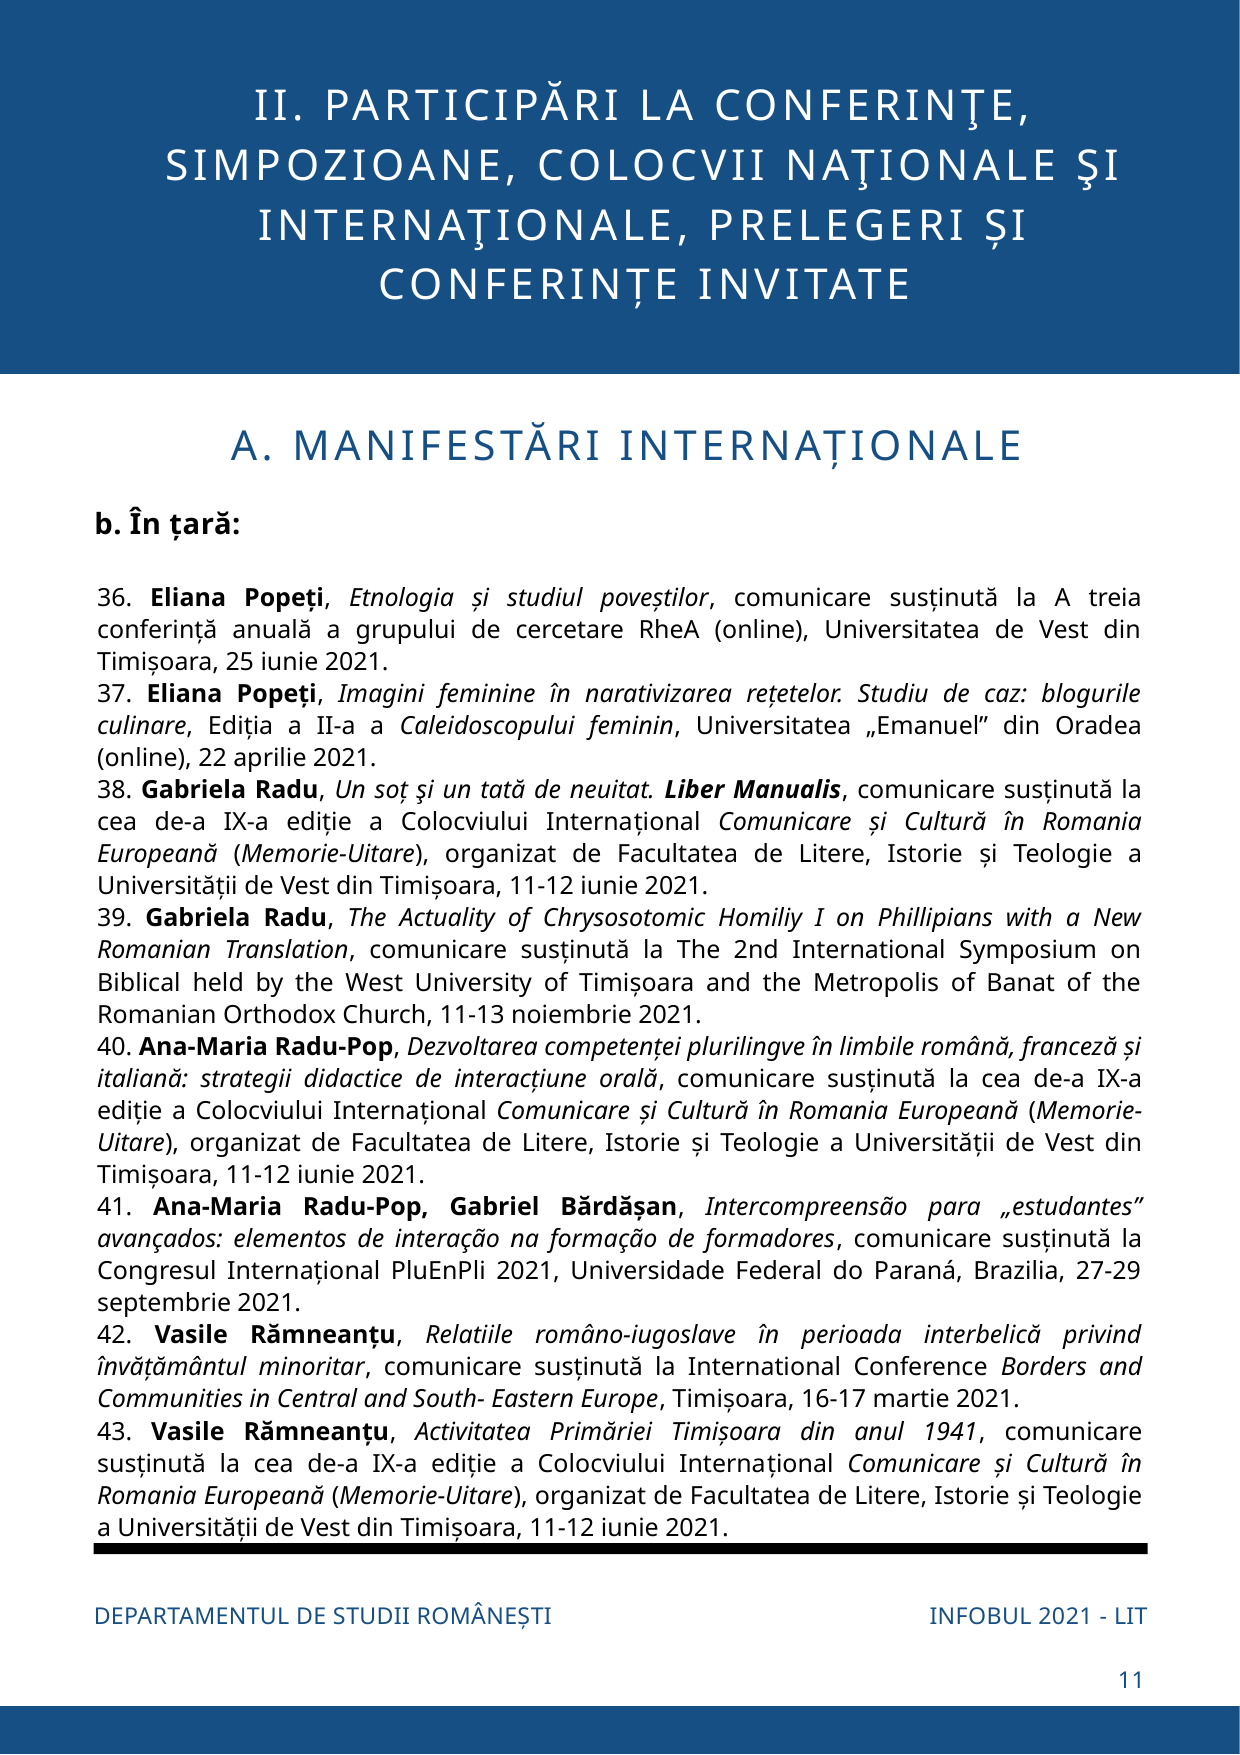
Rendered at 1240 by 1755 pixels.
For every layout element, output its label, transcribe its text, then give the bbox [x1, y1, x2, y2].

text_box INFOBUL 2021 - LIT [707, 1597, 1148, 1630]
text_box b. În țară: [94, 507, 787, 540]
text_box 36. Eliana Popeți, Etnologia și studiul poveștilor, comunicare susținută la A treia conferință anuală a grupului de cercetare RheA (online), Universitatea de Vest din Timișoara, 25 iunie 2021. 37. Eliana Popeți, Imagini feminine în narativizarea rețetelor. Studiu de caz: blogurile culinare, Ediția a II-a a Caleidoscopului feminin, Universitatea „Emanuel” din Oradea (online), 22 aprilie 2021. 38. Gabriela Radu, Un soț şi un tată de neuitat. Liber Manualis, comunicare susținută la cea de-a IX-a ediție a Colocviului Internaţional Comunicare şi Cultură în Romania Europeană (Memorie-Uitare), organizat de Facultatea de Litere, Istorie şi Teologie a Universităţii de Vest din Timişoara, 11-12 iunie 2021. 39. Gabriela Radu, The Actuality of Chrysosotomic Homiliy I on Phillipians with a New Romanian Translation, comunicare susținută la The 2nd International Symposium on Biblical held by the West University of Timișoara and the Metropolis of Banat of the Romanian Orthodox Church, 11-13 noiembrie 2021. 40. Ana-Maria Radu-Pop, Dezvoltarea competenței plurilingve în limbile română, franceză și italiană: strategii didactice de interacțiune orală, comunicare susținută la cea de-a IX-a ediție a Colocviului Internaţional Comunicare şi Cultură în Romania Europeană (Memorie-Uitare), organizat de Facultatea de Litere, Istorie şi Teologie a Universităţii de Vest din Timişoara, 11-12 iunie 2021. 41. Ana-Maria Radu-Pop, Gabriel Bărdășan, Intercompreensão para „estudantes” avançados: elementos de interação na formação de formadores, comunicare susținută la Congresul Internațional PluEnPli 2021, Universidade Federal do Paraná, Brazilia, 27-29 septembrie 2021. 42. Vasile Rămneanțu, Relatiile româno-iugoslave în perioada interbelică privind învățământul minoritar, comunicare susținută la International Conference Borders and Communities in Central and South- Eastern Europe, Timișoara, 16-17 martie 2021. 43. Vasile Rămneanțu, Activitatea Primăriei Timișoara din anul 1941, comunicare susținută la cea de-a IX-a ediție a Colocviului Internaţional Comunicare şi Cultură în Romania Europeană (Memorie-Uitare), organizat de Facultatea de Litere, Istorie şi Teologie a Universităţii de Vest din Timişoara, 11-12 iunie 2021. [82, 571, 1158, 1549]
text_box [0, 0, 1240, 374]
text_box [0, 1705, 1240, 1755]
text_box DEPARTAMENTUL DE STUDII ROMÂNEȘTI [93, 1597, 654, 1630]
text_box 11 [704, 1660, 1145, 1693]
text_box A. MANIFESTĂRI INTERNAȚIONALE [124, 411, 1129, 470]
